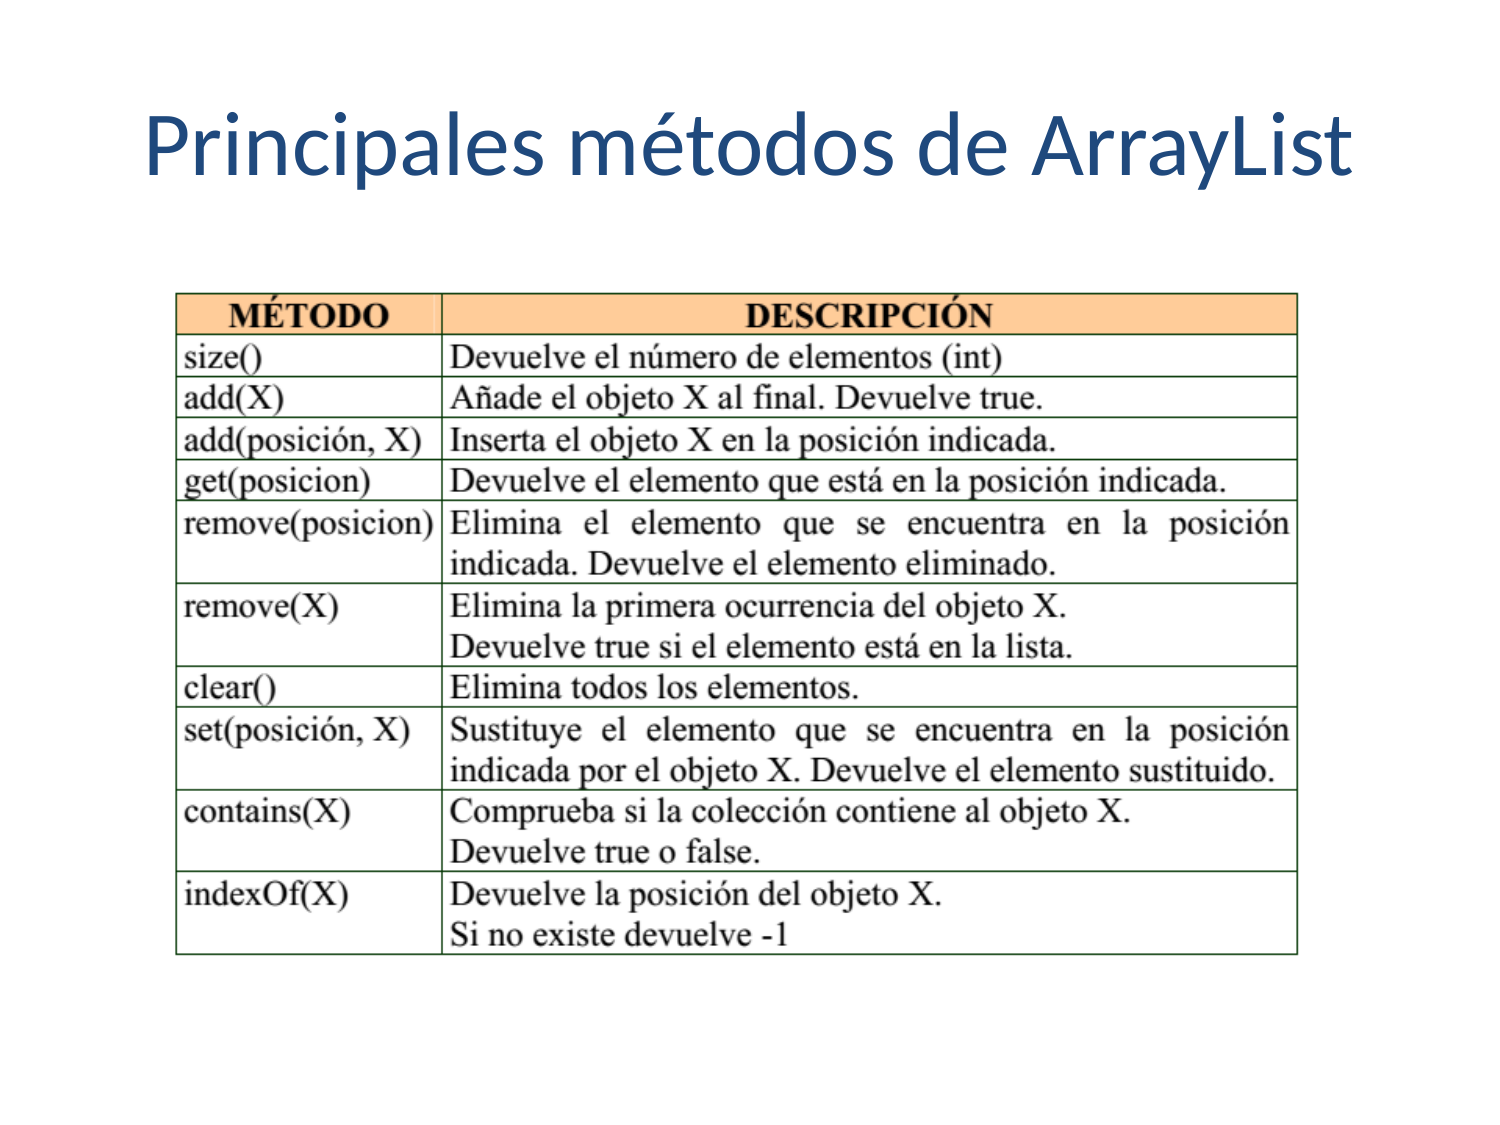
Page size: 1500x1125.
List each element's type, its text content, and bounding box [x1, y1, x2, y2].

picture [170, 290, 1303, 960]
title Principales métodos de ArrayList [75, 45, 1425, 233]
